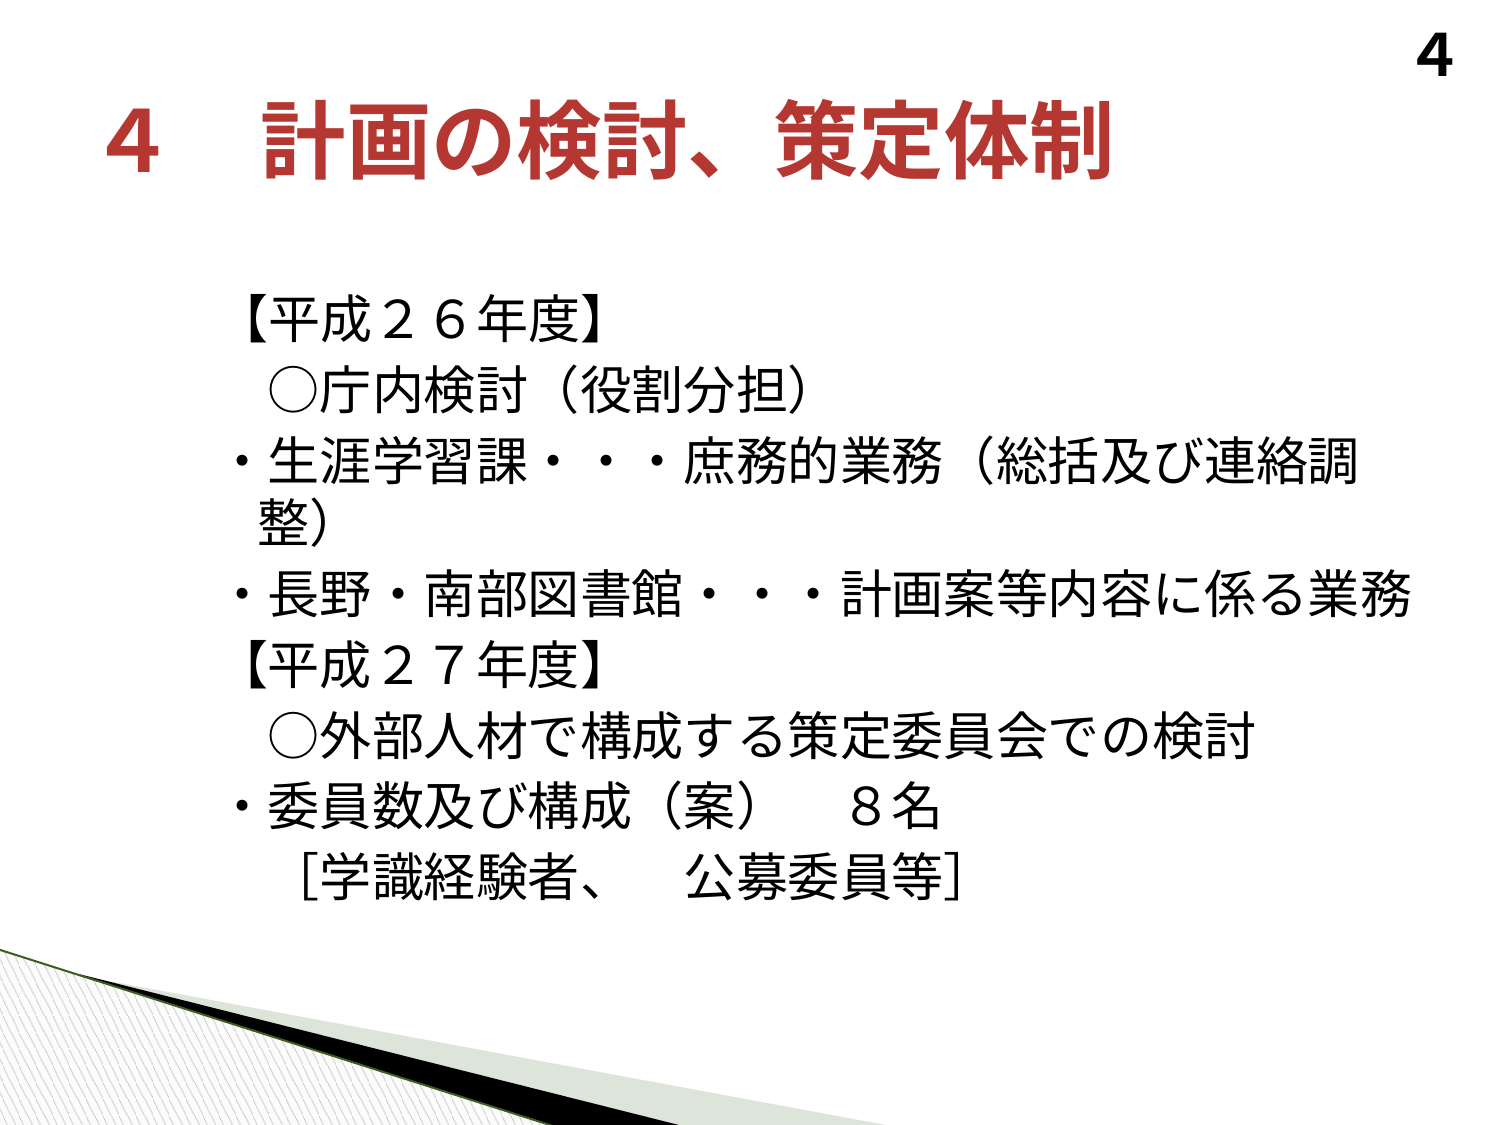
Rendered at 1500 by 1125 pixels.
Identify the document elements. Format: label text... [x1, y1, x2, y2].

title ４ 計画の検討、策定体制 [75, 45, 1425, 233]
list 【平成２６年度】 ○庁内検討（役割分担） ・生涯学習課・・・庶務的業務（総括及び連絡調整） ・長野・南部図書館・・・計画案等内容に係る業務 【平成２７年度】 ○外部人材で構成する策定委員会での検討 ・委員数及び構成（案） ８名 ［学識経験者、 公募委員等］ [182, 278, 1471, 1000]
text_box ４ [1387, 16, 1482, 91]
